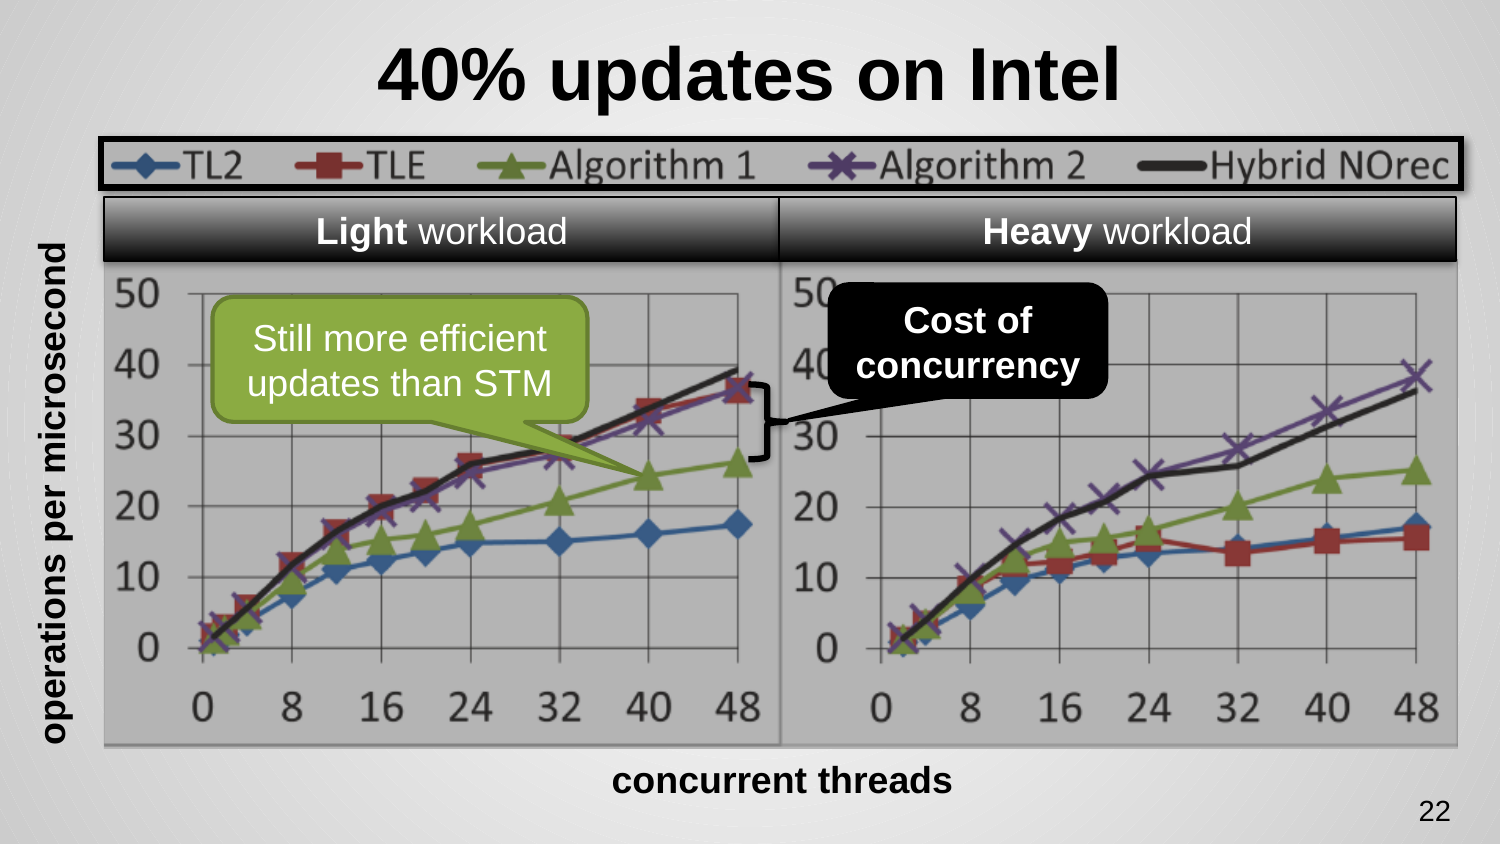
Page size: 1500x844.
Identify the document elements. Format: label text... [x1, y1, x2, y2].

title 40% updates on Intel [75, 12, 1425, 131]
text_box Heavy workload [778, 196, 1457, 258]
text_box Light workload [103, 196, 777, 258]
text_box operations per microsecond [20, 226, 80, 761]
slide_number 22 [1403, 777, 1494, 842]
picture [103, 259, 1459, 750]
text_box concurrent threads [596, 758, 969, 809]
picture [103, 141, 1459, 185]
